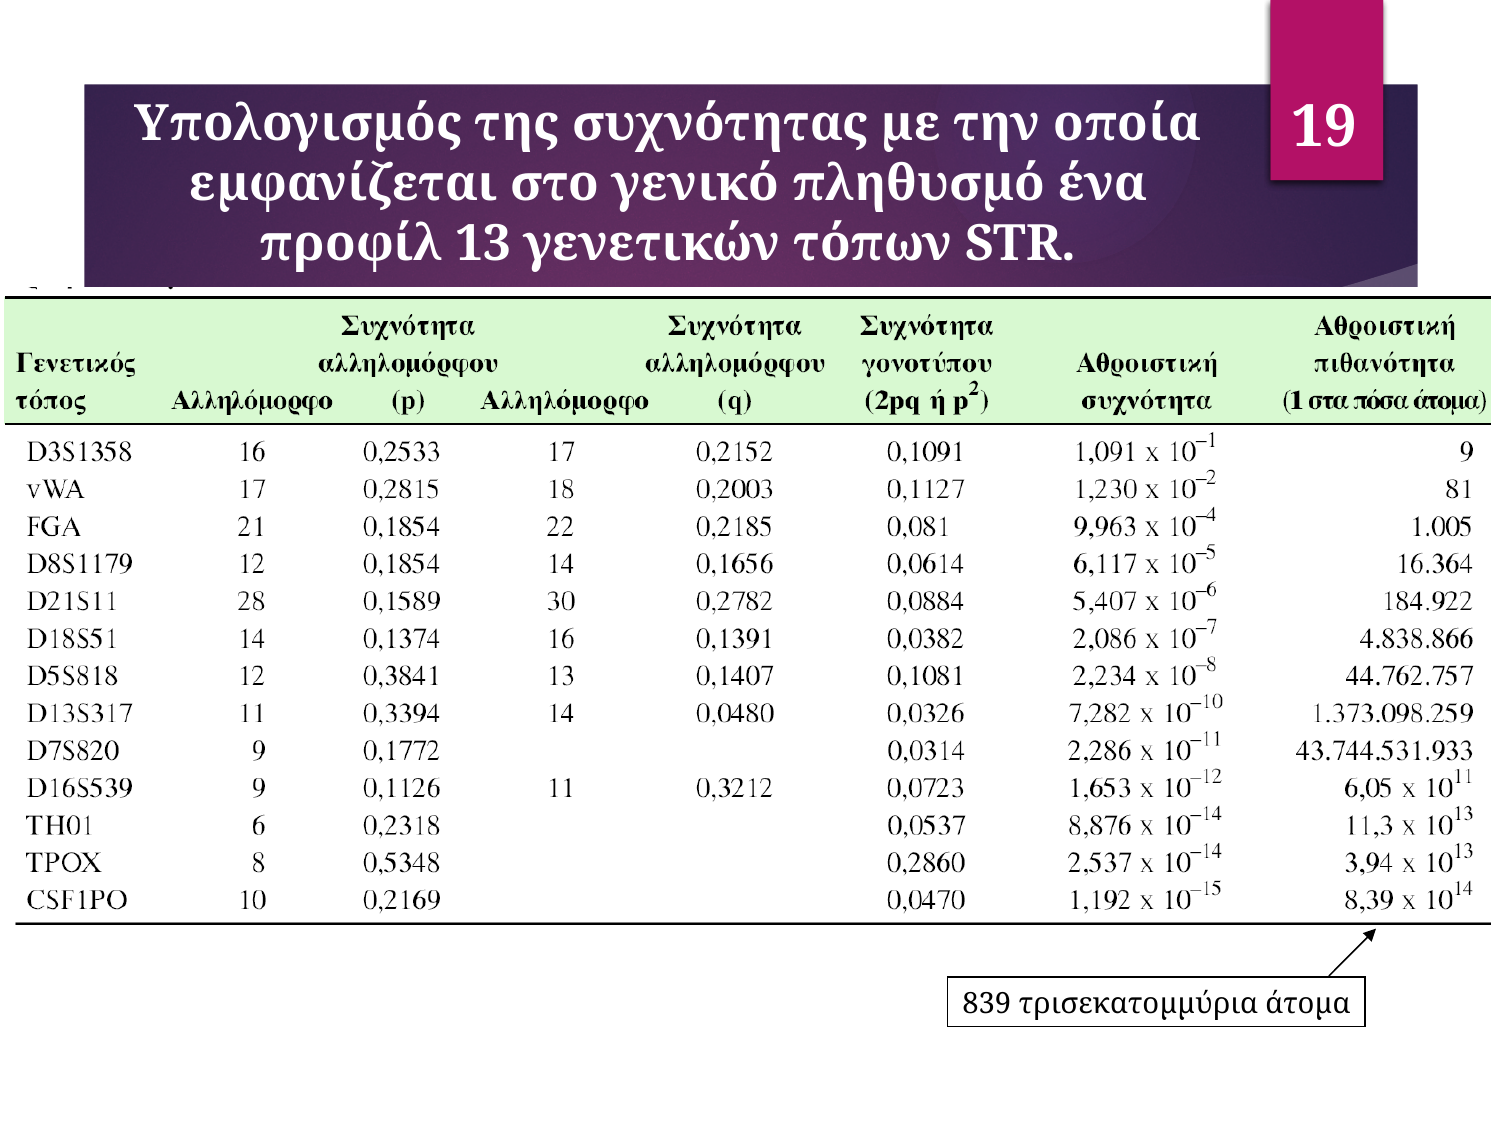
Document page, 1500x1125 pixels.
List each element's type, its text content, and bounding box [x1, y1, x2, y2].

text_box Υπολογισμός της συχνότητας με την οποία εμφανίζεται στο γενικό πληθυσμό ένα προφίλ 13 γενετικών τόπων STR. [76, 83, 1260, 278]
text_box 839 τρισεκατομμύρια άτομα [947, 977, 1366, 1027]
picture [0, 287, 1500, 931]
slide_number 19 [1259, 48, 1390, 175]
